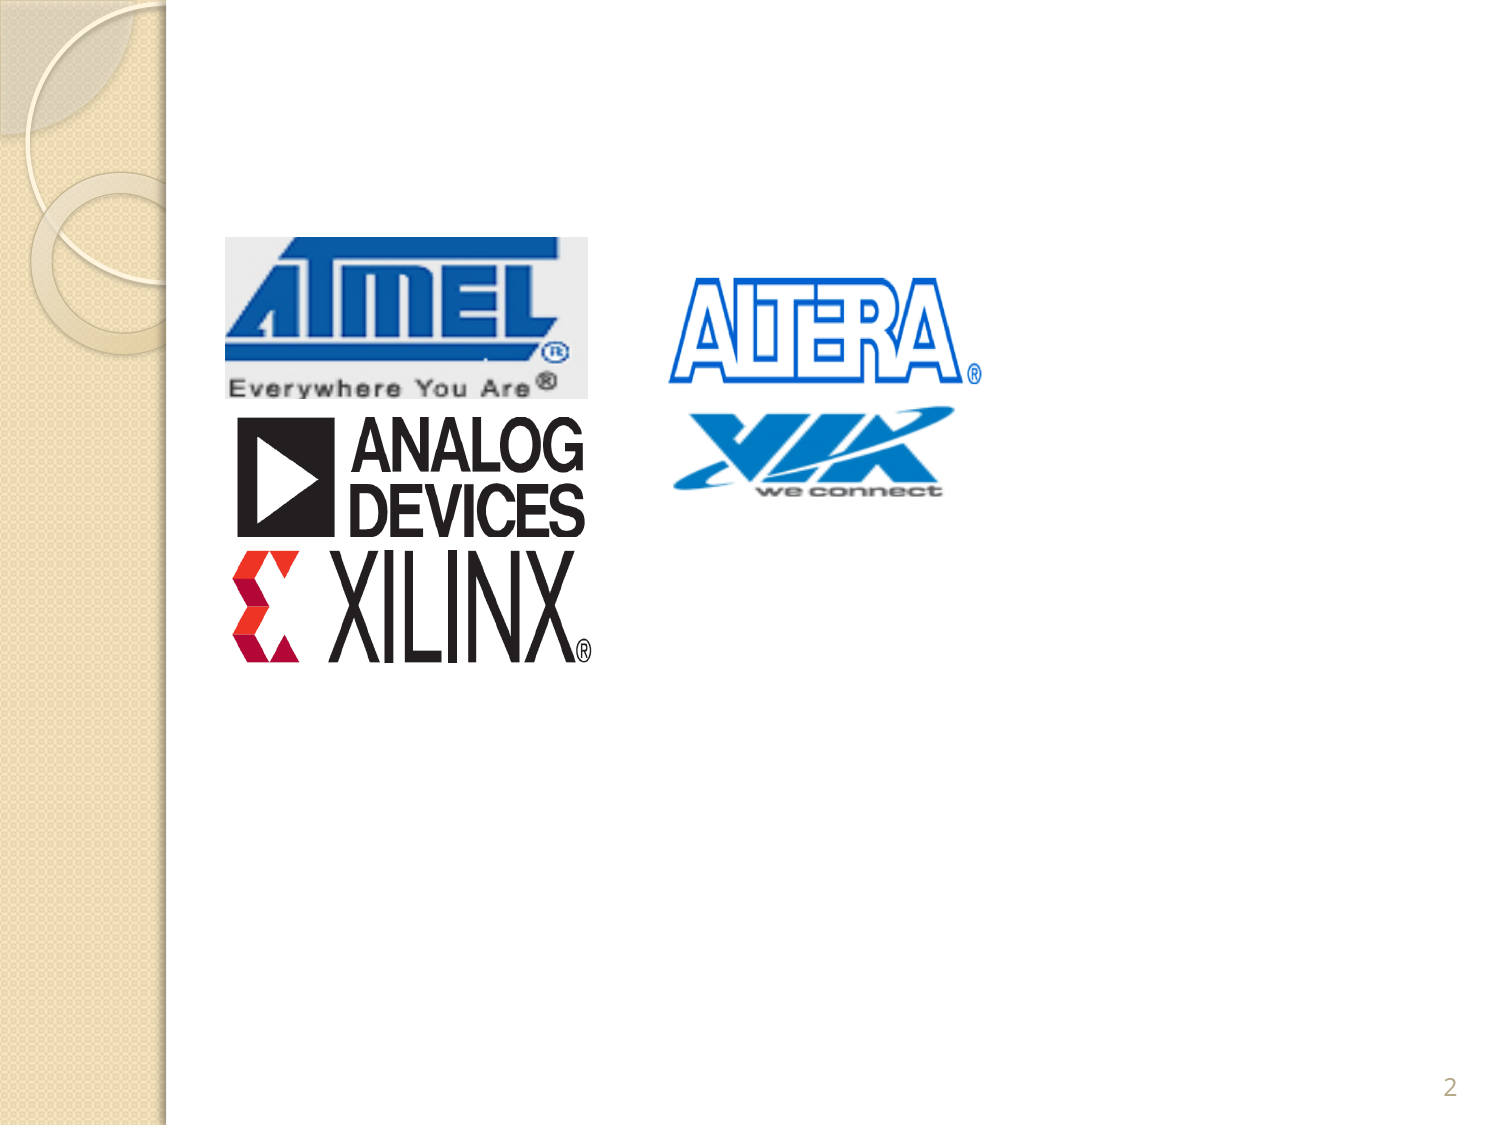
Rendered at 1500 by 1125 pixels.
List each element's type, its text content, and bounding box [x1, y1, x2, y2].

picture [224, 237, 601, 676]
picture [662, 262, 988, 513]
slide_number 2 [1413, 1034, 1488, 1113]
